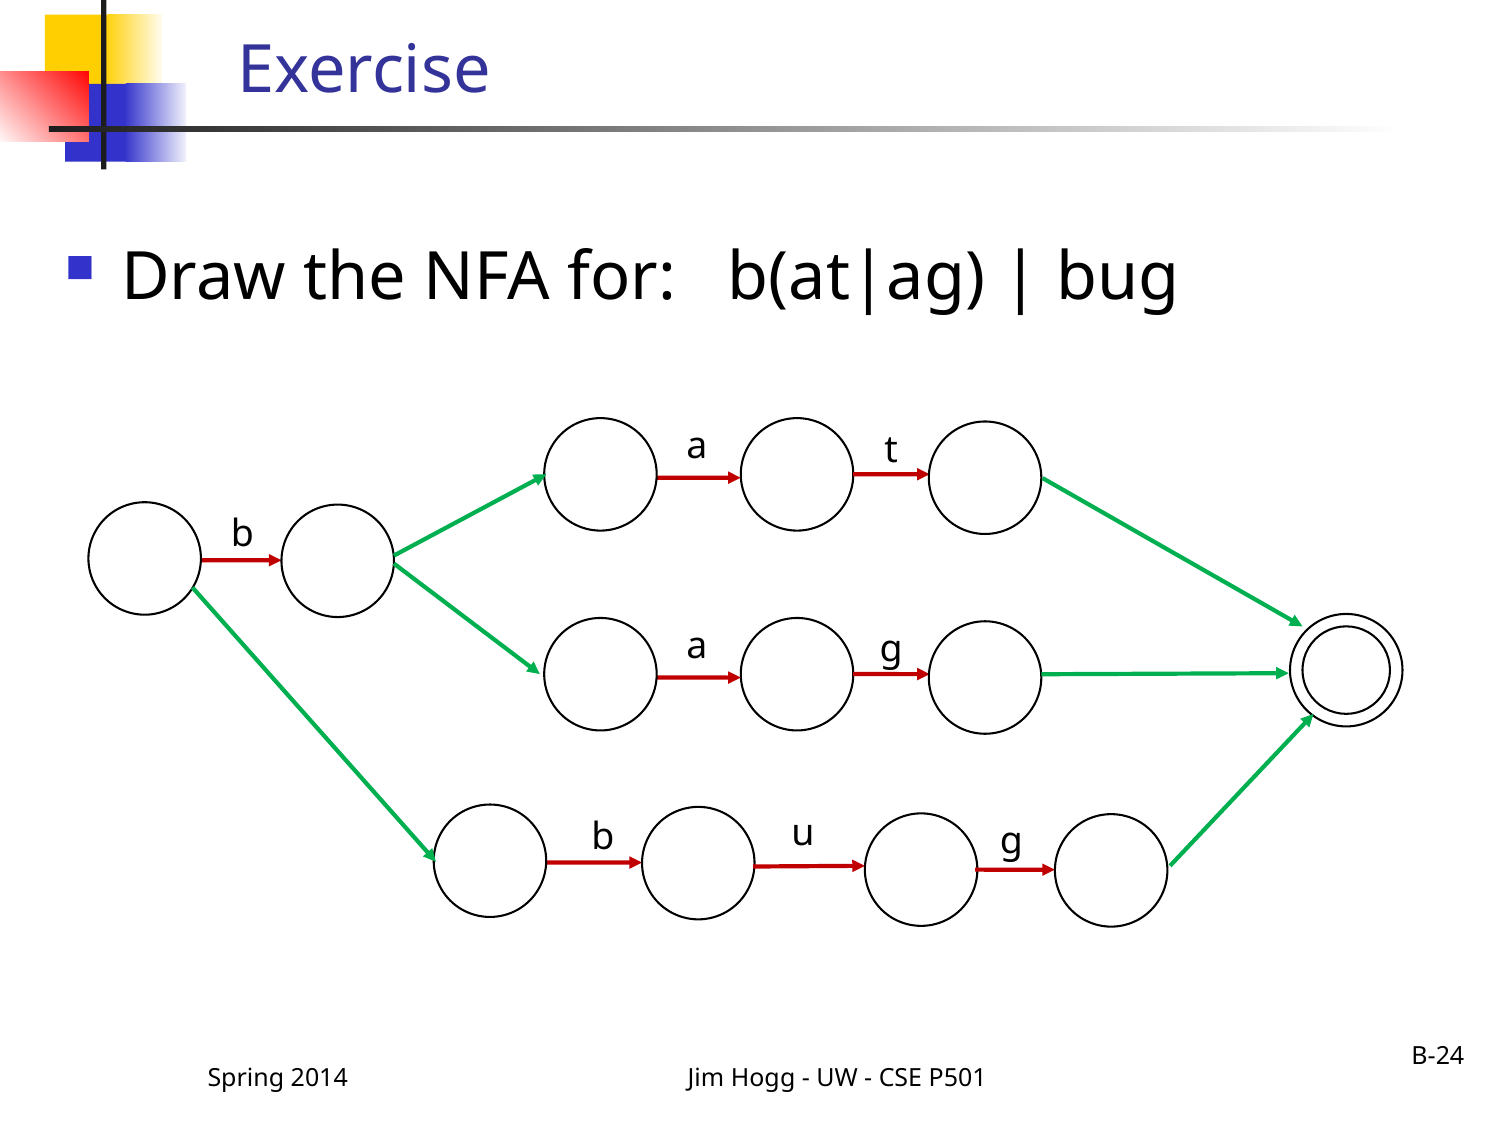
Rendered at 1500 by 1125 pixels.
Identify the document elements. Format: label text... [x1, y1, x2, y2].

text_box [88, 502, 201, 615]
text_box [657, 671, 741, 684]
text_box [928, 421, 1042, 534]
text_box [544, 418, 657, 531]
title Exercise [221, 18, 1063, 113]
text_box [281, 504, 394, 618]
text_box [393, 563, 540, 675]
text_box t [864, 417, 918, 477]
text_box [192, 587, 436, 862]
text_box [629, 864, 640, 869]
text_box a [665, 413, 728, 474]
text_box b [216, 501, 304, 562]
text_box [1041, 667, 1284, 680]
text_box u [771, 801, 835, 861]
text_box [393, 474, 547, 556]
text_box [917, 468, 928, 481]
text_box [268, 562, 279, 567]
footer Jim Hogg - UW - CSE P501 [599, 1062, 1076, 1100]
text_box [917, 668, 928, 681]
text_box [657, 471, 741, 484]
text_box [864, 813, 978, 926]
text_box [740, 617, 854, 731]
text_box g [980, 808, 1043, 869]
text_box [1054, 814, 1168, 927]
text_box [753, 859, 865, 873]
slide_number Spring 2014 [192, 1062, 506, 1100]
text_box a [665, 613, 728, 674]
slide_number B-24 [1166, 1043, 1480, 1082]
text_box [642, 806, 755, 920]
text_box g [864, 616, 918, 677]
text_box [1289, 613, 1403, 727]
text_box [740, 418, 854, 531]
text_box [544, 617, 657, 731]
text_box [928, 621, 1042, 734]
text_box [433, 804, 547, 917]
text_box b [576, 804, 665, 864]
list Draw the NFA for: b(at|ag) | bug [50, 224, 1469, 332]
text_box [975, 863, 1054, 876]
